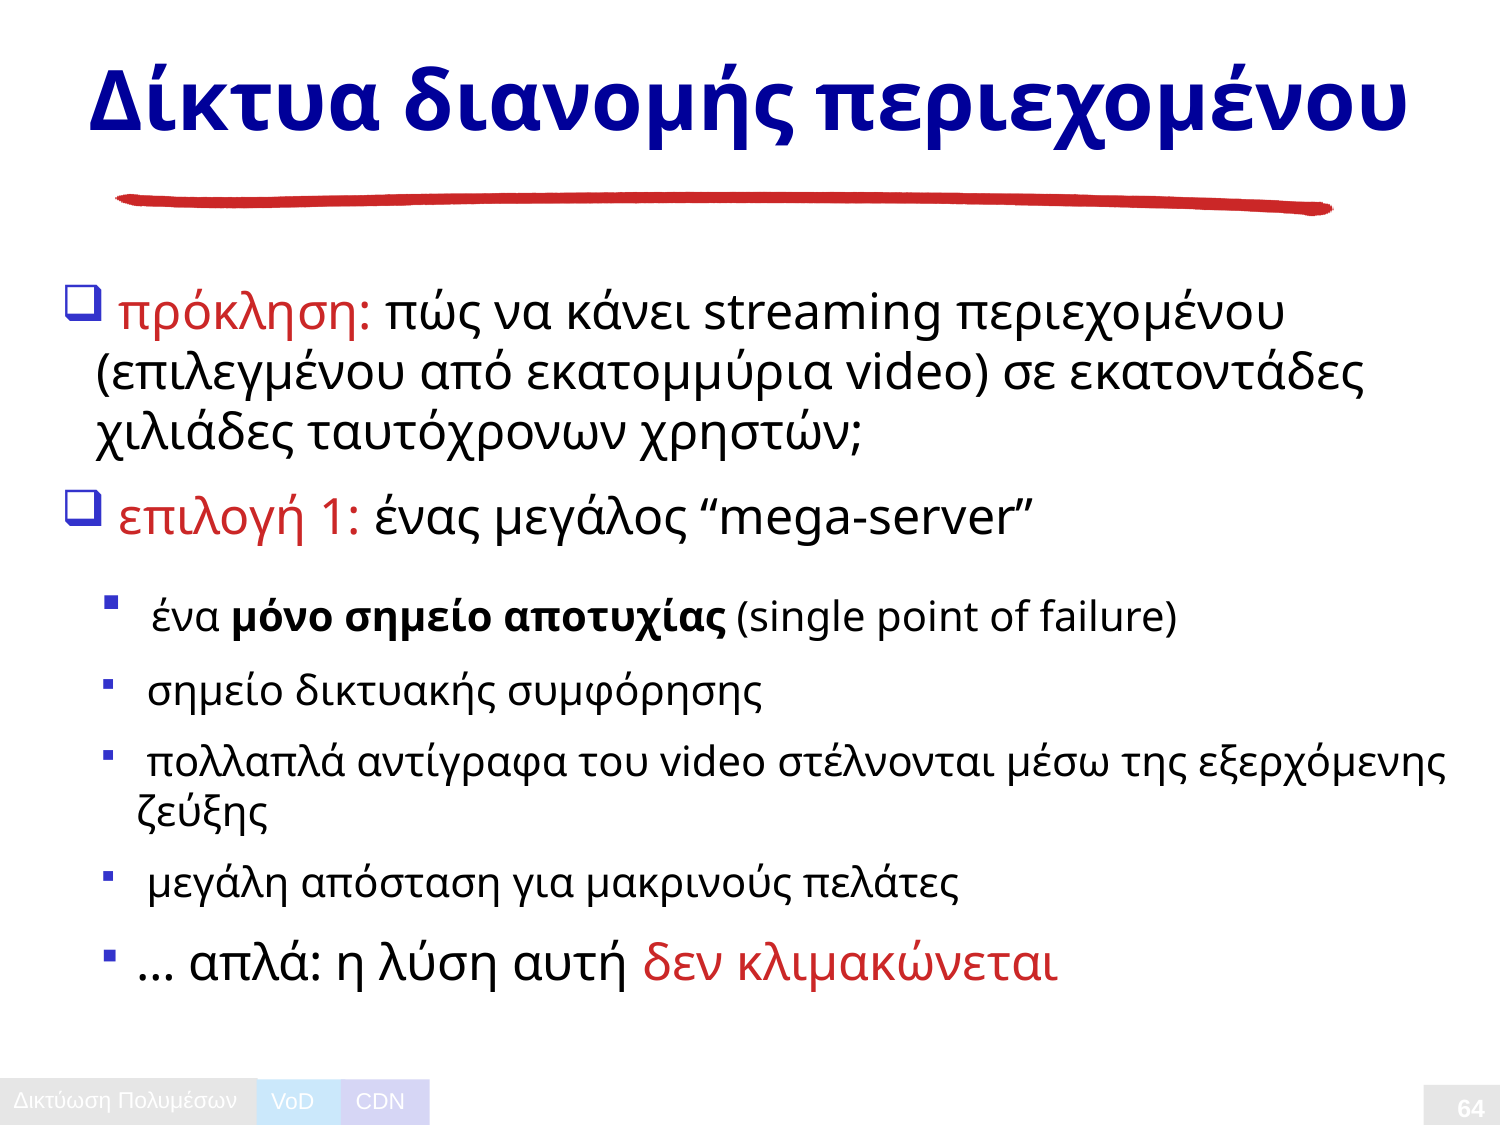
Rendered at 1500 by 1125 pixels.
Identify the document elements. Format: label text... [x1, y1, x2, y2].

title Δίκτυα διανομής περιεχομένου [0, 0, 1500, 195]
text_box CDN [340, 1079, 430, 1125]
picture [110, 195, 1348, 223]
text_box πρόκληση: πώς να κάνει streaming περιεχομένου (επιλεγμένου από εκατομμύρια video) σε εκατοντάδες χιλιάδες ταυτόχρονων χρηστών; επιλογή 1: ένας μεγάλος “mega-server” ένα μόνο σημείο αποτυχίας (single point of failure) σημείο δικτυακής συμφόρησης πολλαπλά αντίγραφα του video στέλνονται μέσω της εξερχόμενης ζεύξης μεγάλη απόσταση για μακρινούς πελάτες … απλά: η λύση αυτή δεν κλιμακώνεται [46, 271, 1500, 999]
text_box VoD [256, 1079, 340, 1125]
